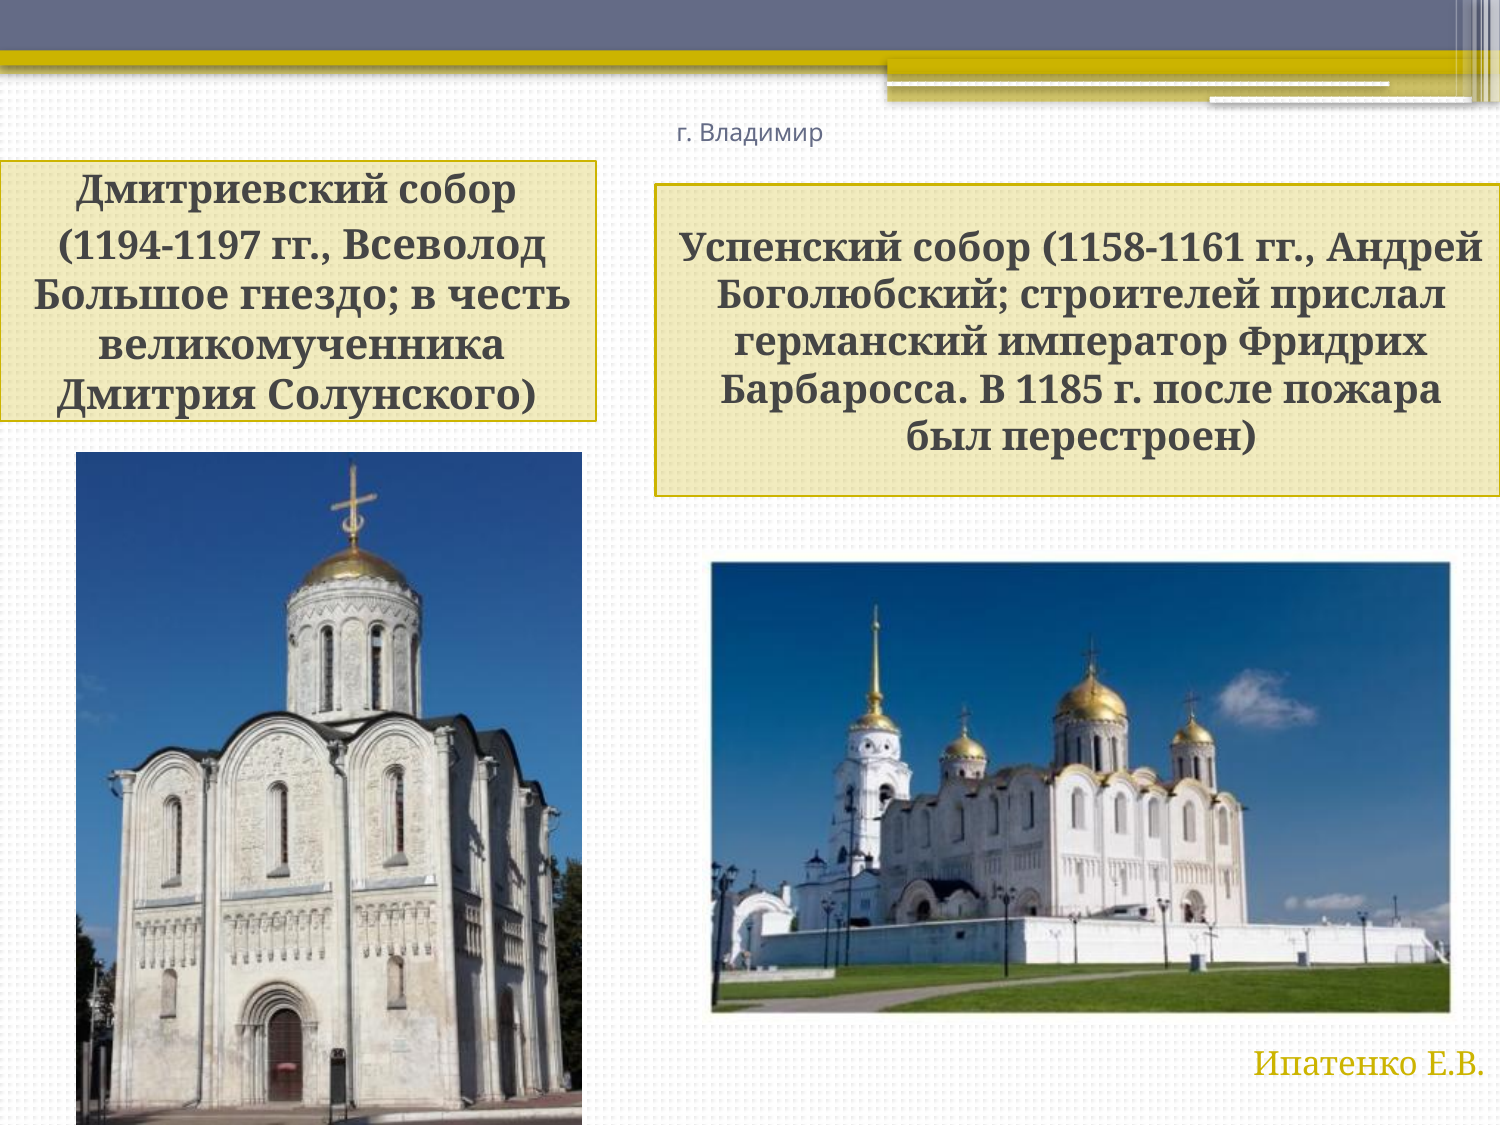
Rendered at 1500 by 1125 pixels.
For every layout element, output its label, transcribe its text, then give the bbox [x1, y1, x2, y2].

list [702, 550, 1460, 1024]
list Дмитриевский собор (1194-1197 гг., Всеволод Большое гнездо; в честь великомученника Дмитрия Солунского) [0, 160, 597, 422]
title г. Владимир [62, 78, 1438, 185]
list Успенский собор (1158-1161 гг., Андрей Боголюбский; строителей прислал германский император Фридрих Барбаросса. В 1185 г. после пожара был перестроен) [654, 183, 1500, 497]
footer Ипатенко Е.В. [1175, 1035, 1500, 1125]
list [76, 451, 582, 1125]
